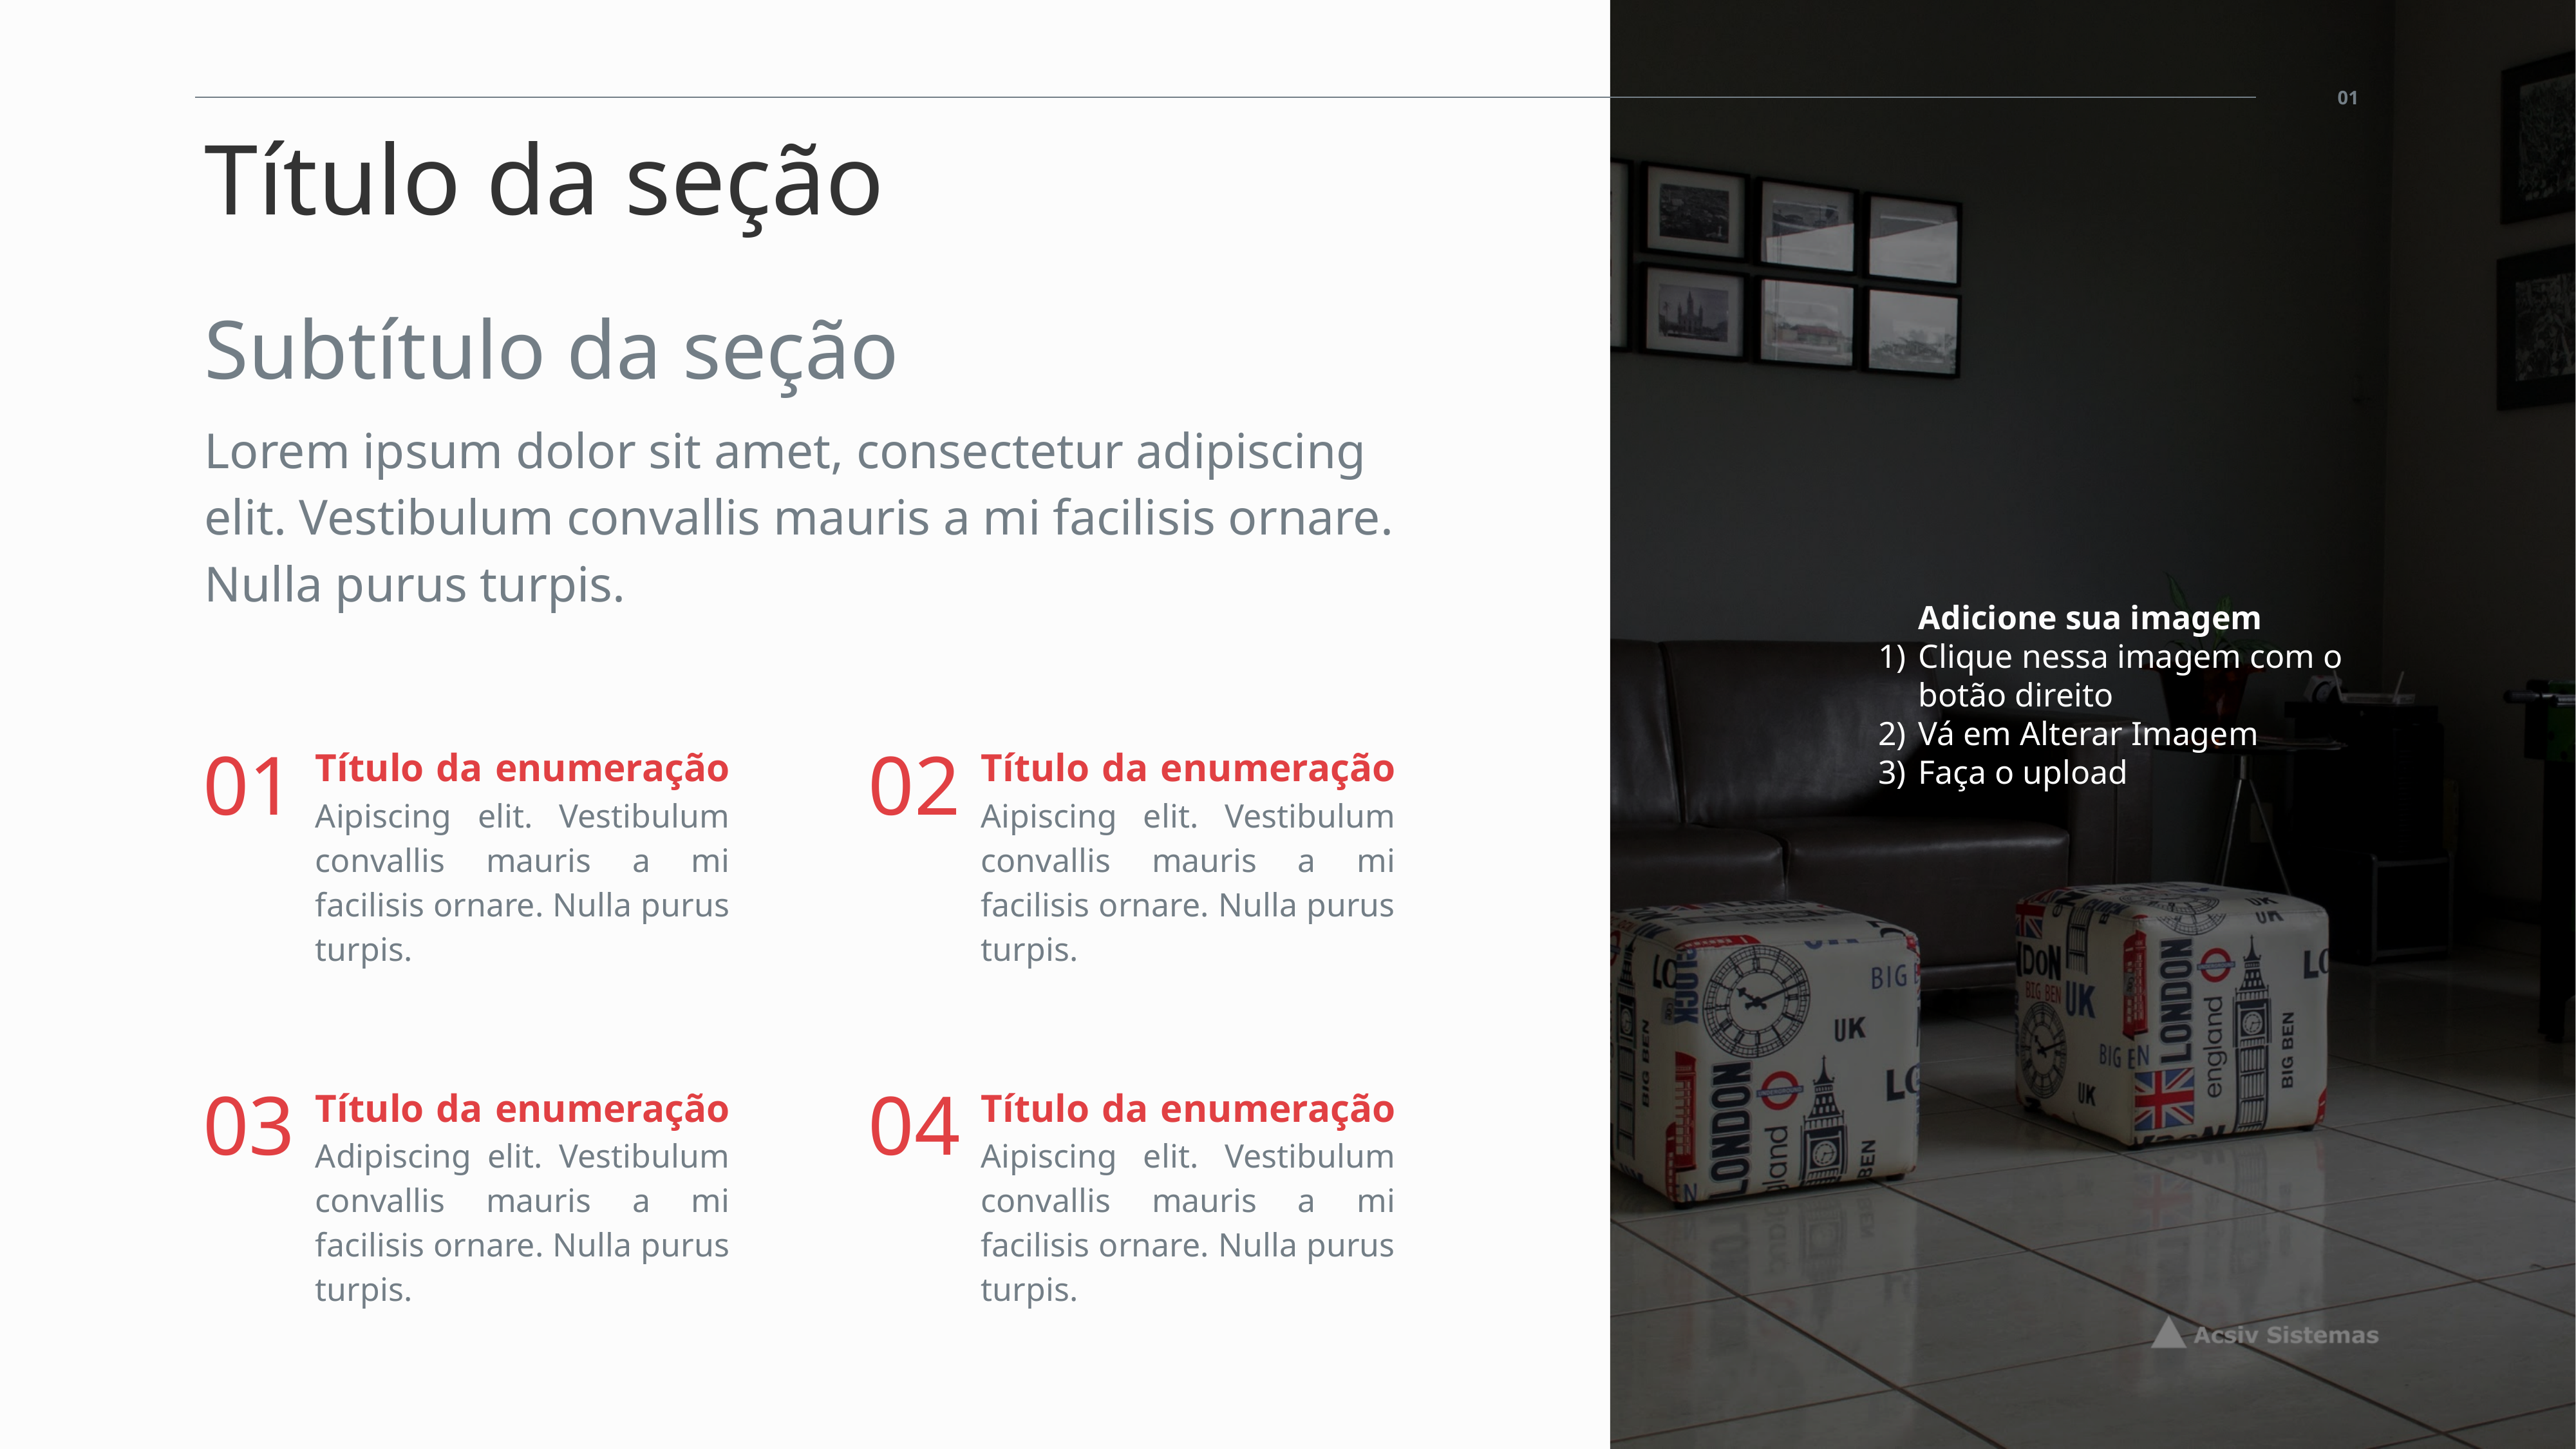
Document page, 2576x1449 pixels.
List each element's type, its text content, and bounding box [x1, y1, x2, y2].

text_box 02 [858, 724, 972, 840]
text_box Subtítulo da seção [194, 289, 1504, 405]
text_box Título da enumeração Aipiscing elit. Vestibulum convallis mauris a mi facilisis ornare. Nulla purus turpis. [971, 724, 1406, 1012]
text_box Título da seção [194, 108, 1504, 244]
text_box Título da enumeração Aipiscing elit. Vestibulum convallis mauris a mi facilisis ornare. Nulla purus turpis. [306, 724, 740, 1012]
text_box Lorem ipsum dolor sit amet, consectetur adipiscing elit. Vestibulum convallis mauris a mi facilisis ornare. Nulla purus turpis. [194, 405, 1440, 690]
picture [1610, 0, 2576, 1449]
text_box 04 [858, 1065, 972, 1181]
text_box Título da enumeração Aipiscing elit. Vestibulum convallis mauris a mi facilisis ornare. Nulla purus turpis. [971, 1065, 1406, 1353]
text_box 01 [193, 724, 306, 840]
text_box Título da enumeração Adipiscing elit. Vestibulum convallis mauris a mi facilisis ornare. Nulla purus turpis. [306, 1065, 740, 1353]
text_box 03 [193, 1065, 306, 1181]
